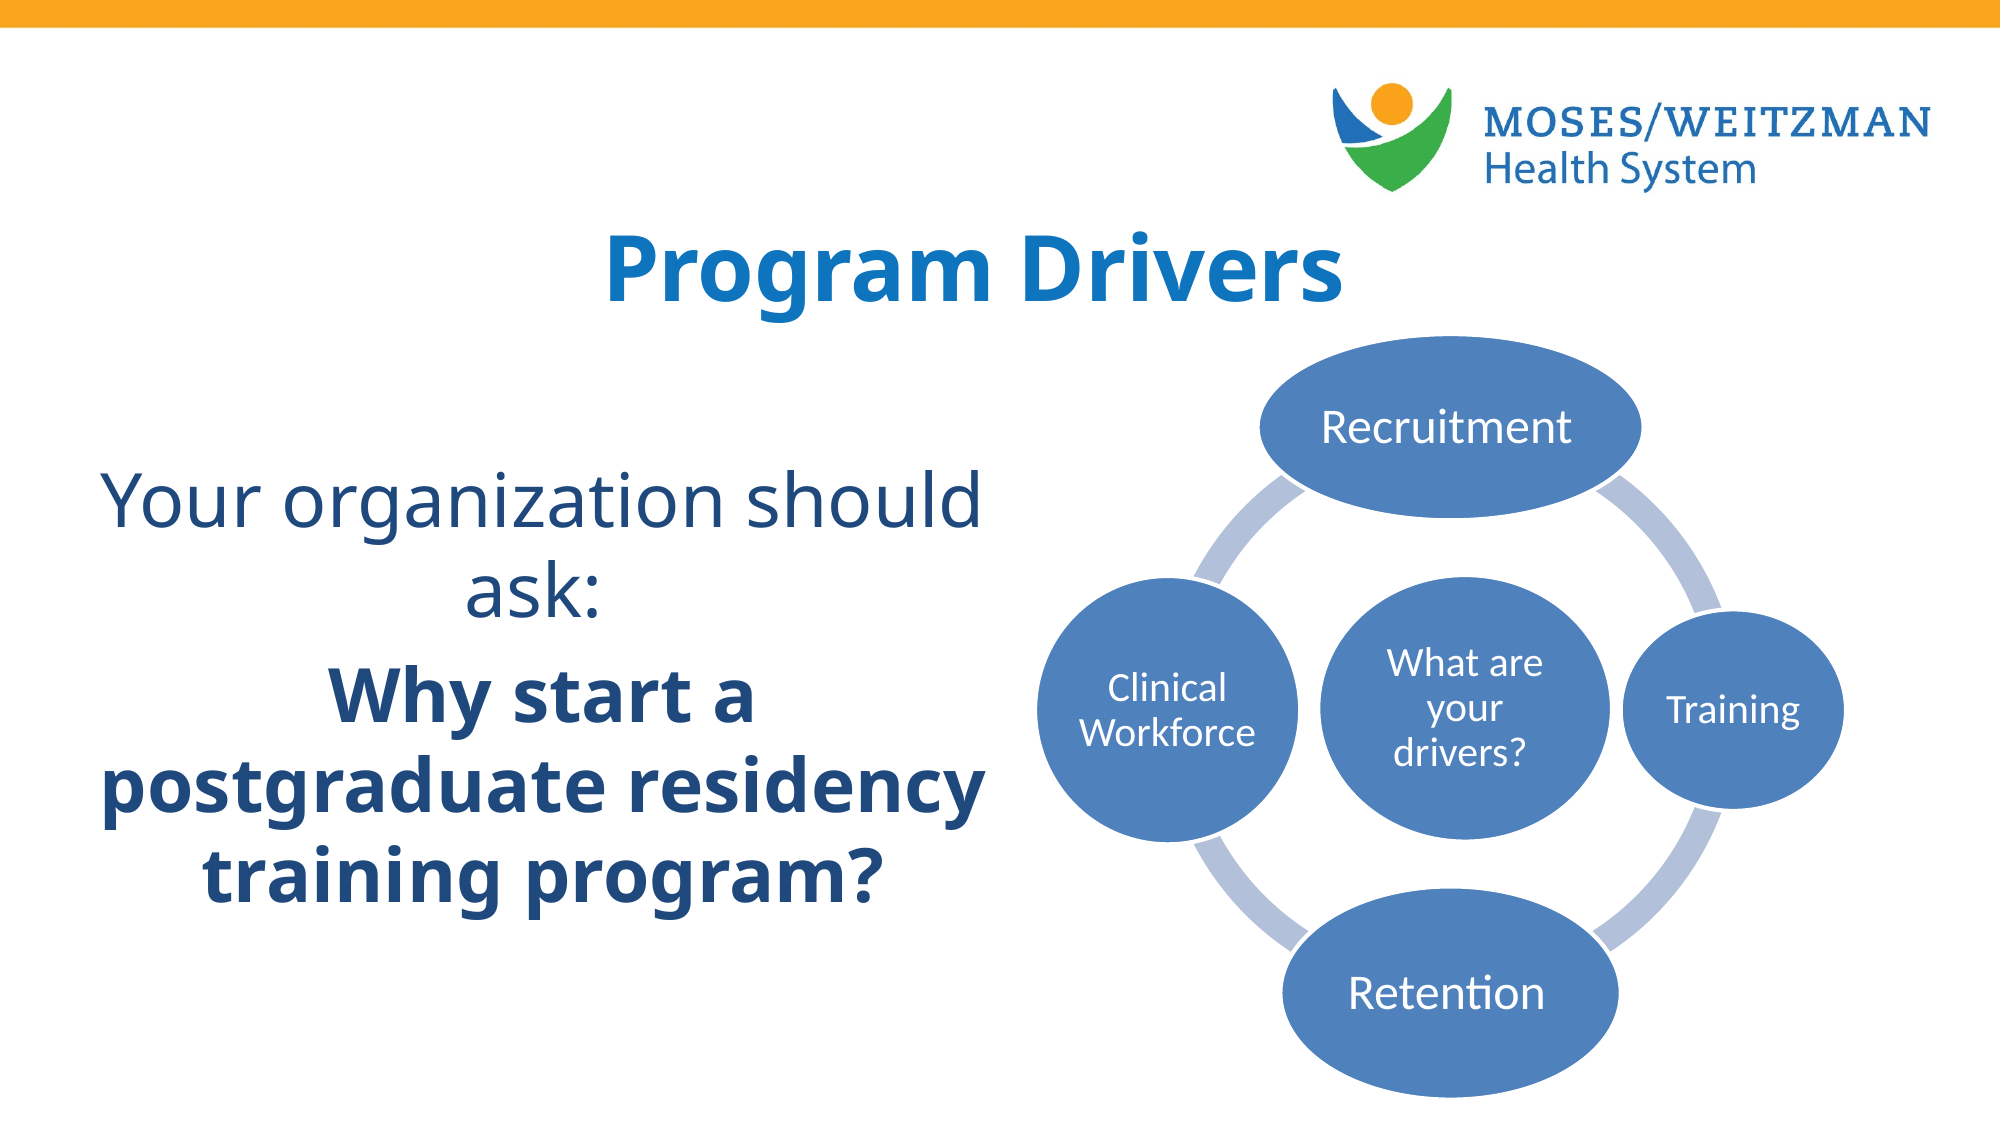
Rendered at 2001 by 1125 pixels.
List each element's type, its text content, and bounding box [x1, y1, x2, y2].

text_box Your organization should ask: Why start a postgraduate residency training program? [73, 340, 774, 1094]
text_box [774, 340, 2000, 1094]
picture [0, 0, 2000, 1125]
text_box Program Drivers [73, 214, 1874, 334]
